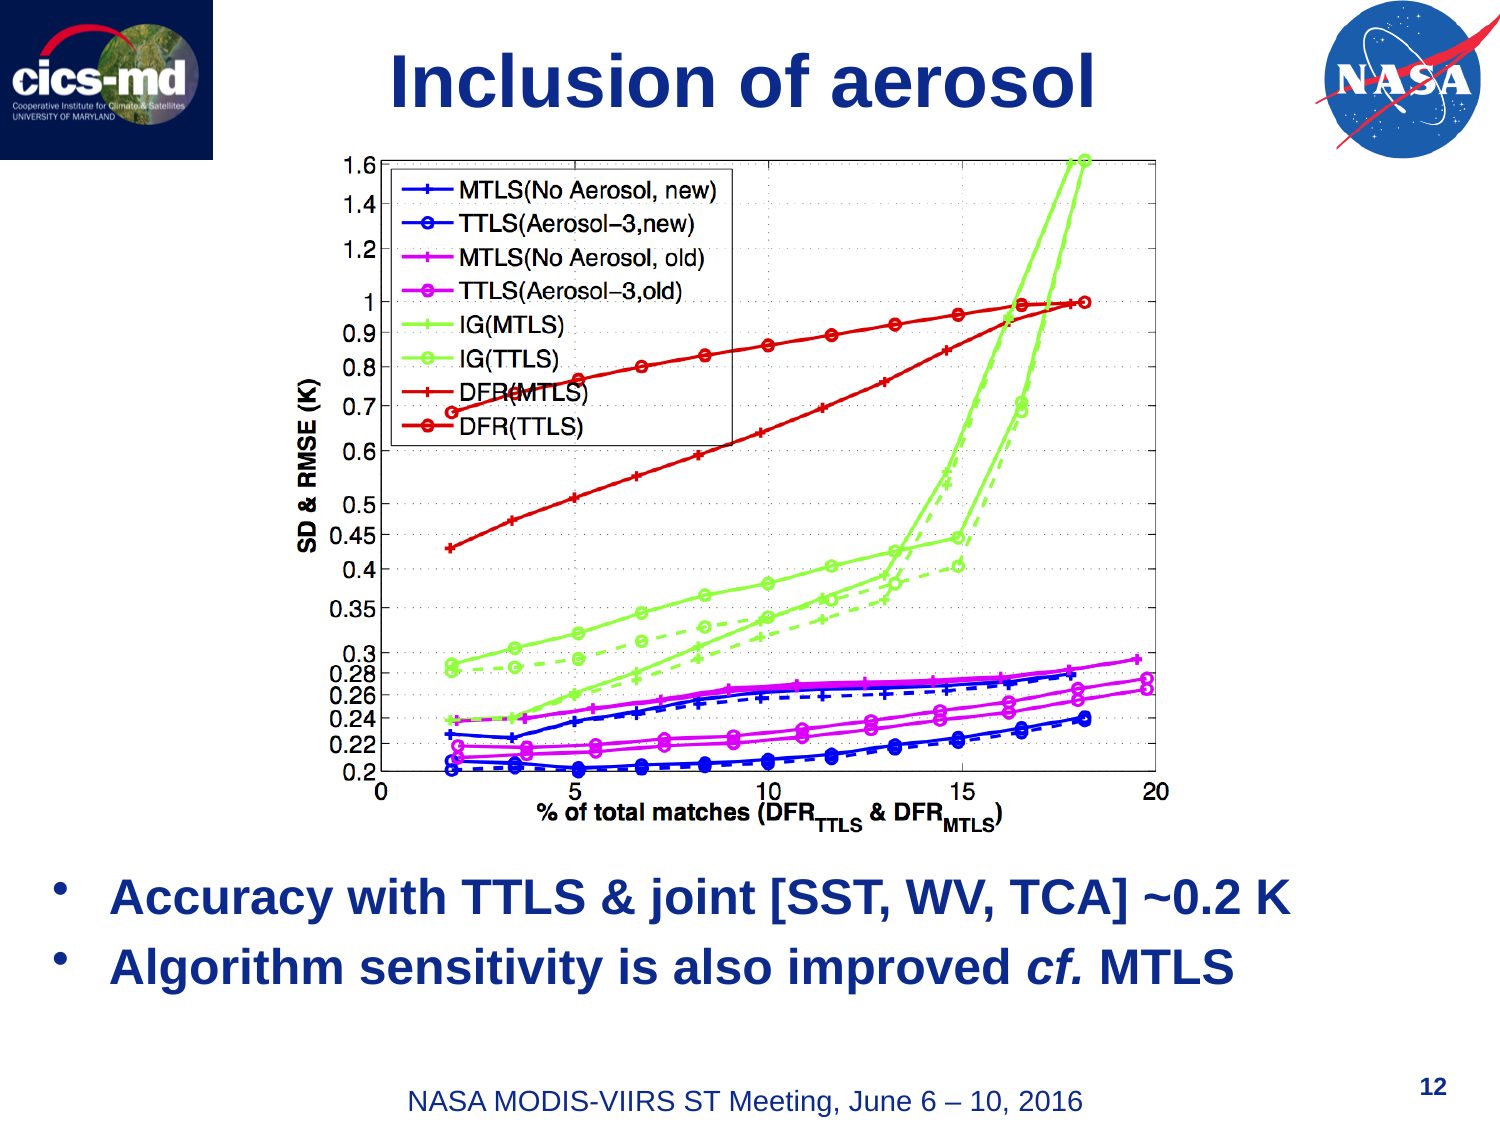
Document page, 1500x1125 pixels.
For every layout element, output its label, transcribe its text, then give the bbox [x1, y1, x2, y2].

list Accuracy with TTLS & joint [SST, WV, TCA] ~0.2 K Algorithm sensitivity is also improved cf. MTLS [37, 174, 1488, 1001]
picture [250, 149, 1250, 841]
title Inclusion of aerosol [37, 24, 1450, 163]
picture [1313, 0, 1500, 159]
slide_number 12 [1149, 1062, 1463, 1125]
picture [0, 0, 213, 160]
